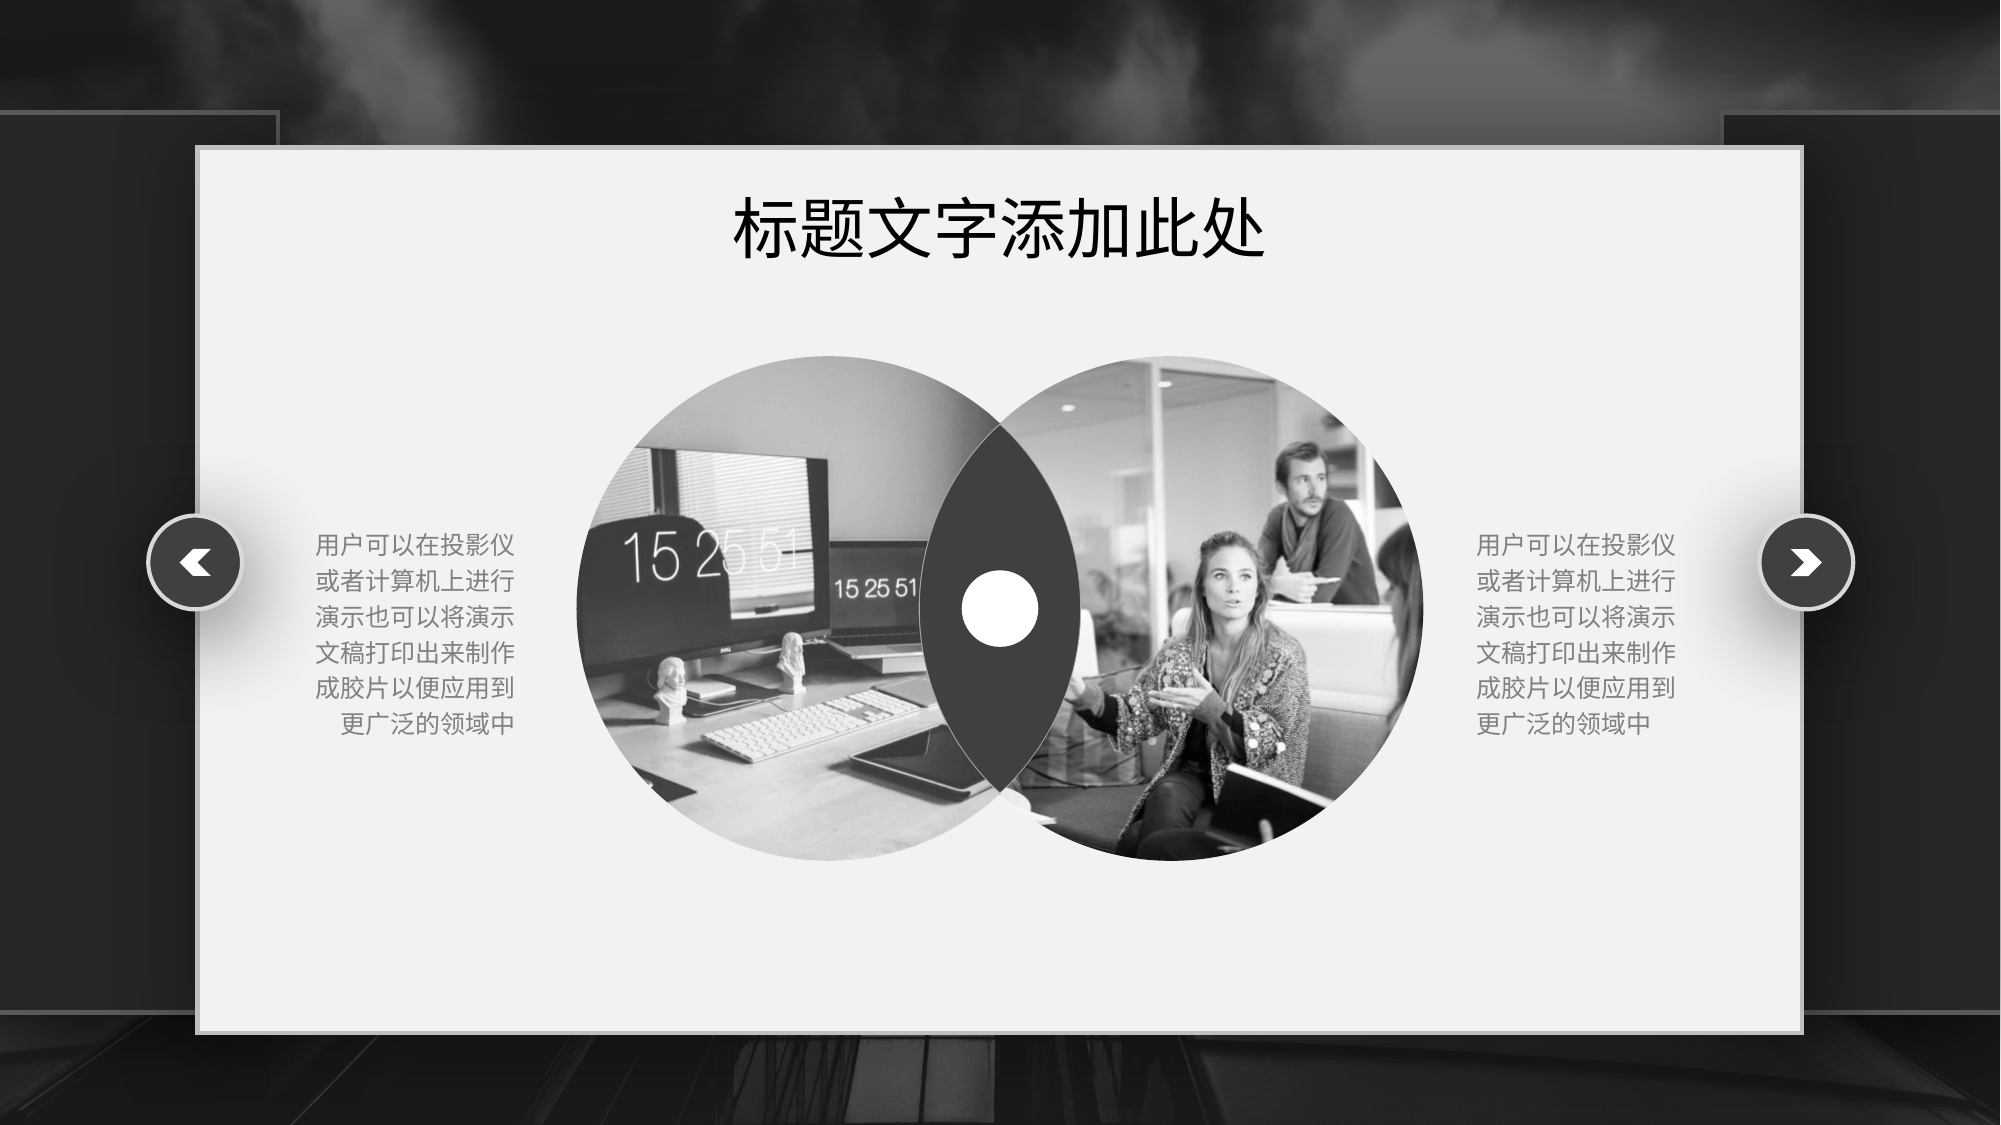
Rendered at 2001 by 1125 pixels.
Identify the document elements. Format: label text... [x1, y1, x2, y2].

text_box 用户可以在投影仪或者计算机上进行演示也可以将演示文稿打印出来制作成胶片以便应用到更广泛的领域中 [280, 515, 531, 747]
picture [576, 356, 1424, 861]
text_box 标题文字添加此处 [718, 179, 1282, 274]
text_box 用户可以在投影仪或者计算机上进行演示也可以将演示文稿打印出来制作成胶片以便应用到更广泛的领域中 [1461, 515, 1712, 747]
